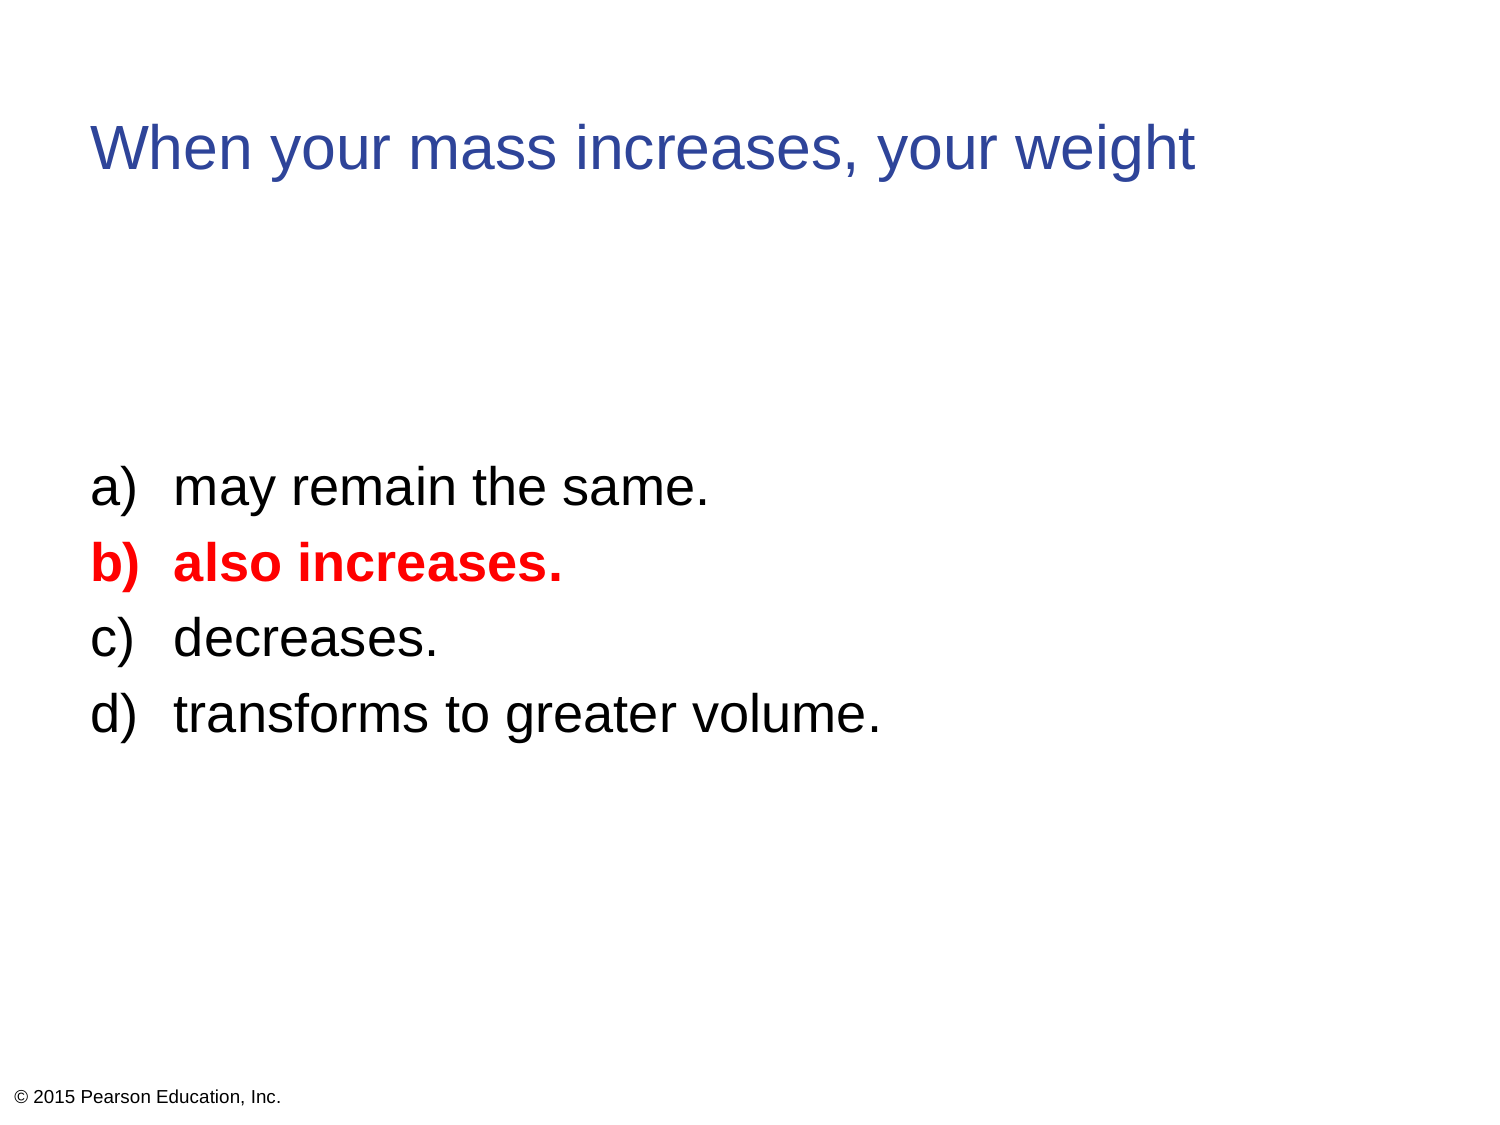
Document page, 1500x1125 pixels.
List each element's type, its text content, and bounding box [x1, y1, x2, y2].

footer © 2015 Pearson Education, Inc. [14, 1084, 900, 1115]
title When your mass increases, your weight [75, 99, 1425, 191]
list may remain the same. also increases. decreases. transforms to greater volume. [75, 443, 1425, 761]
